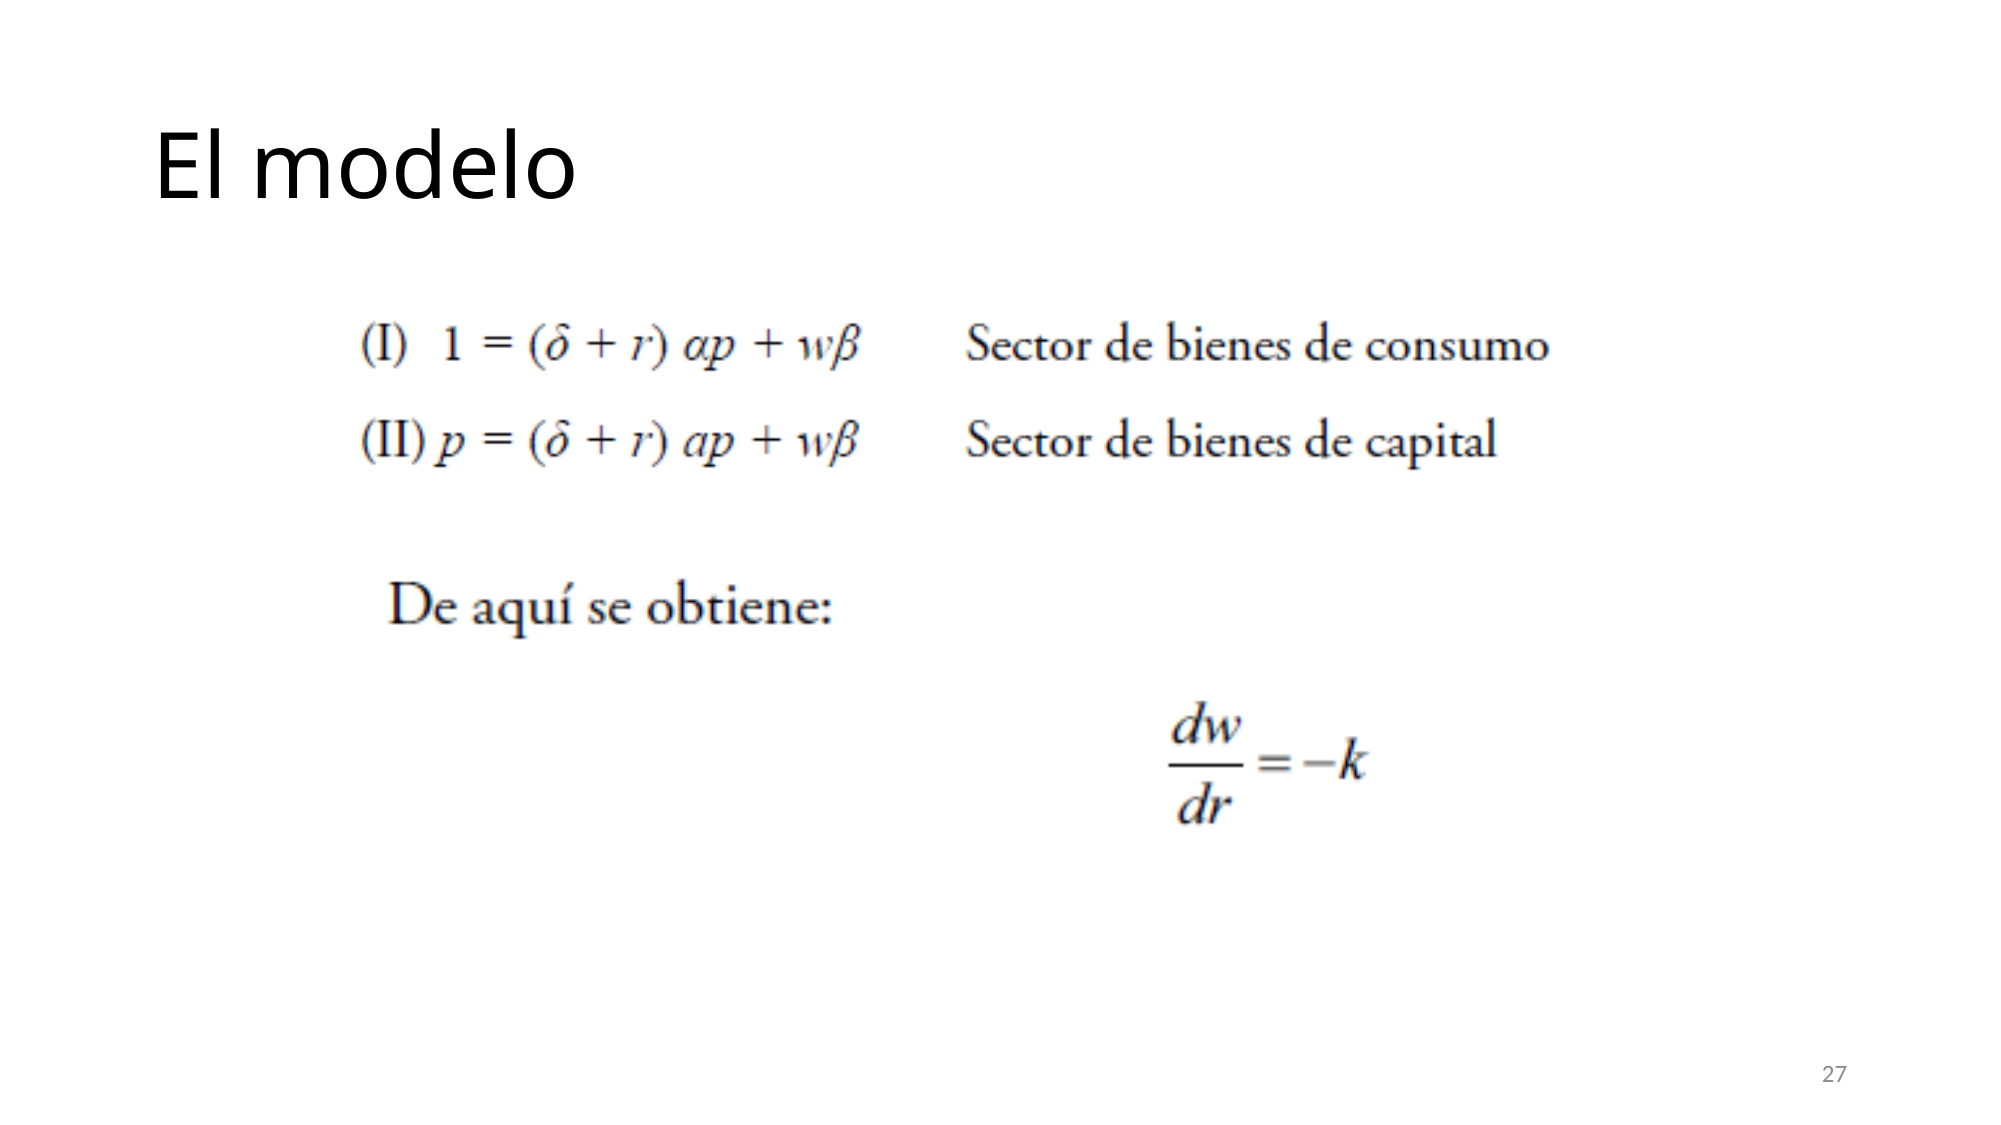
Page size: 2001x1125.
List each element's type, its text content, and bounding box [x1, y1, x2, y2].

picture [347, 577, 1693, 869]
picture [316, 301, 1612, 497]
title El modelo [137, 59, 1863, 278]
slide_number 27 [1412, 1042, 1863, 1103]
